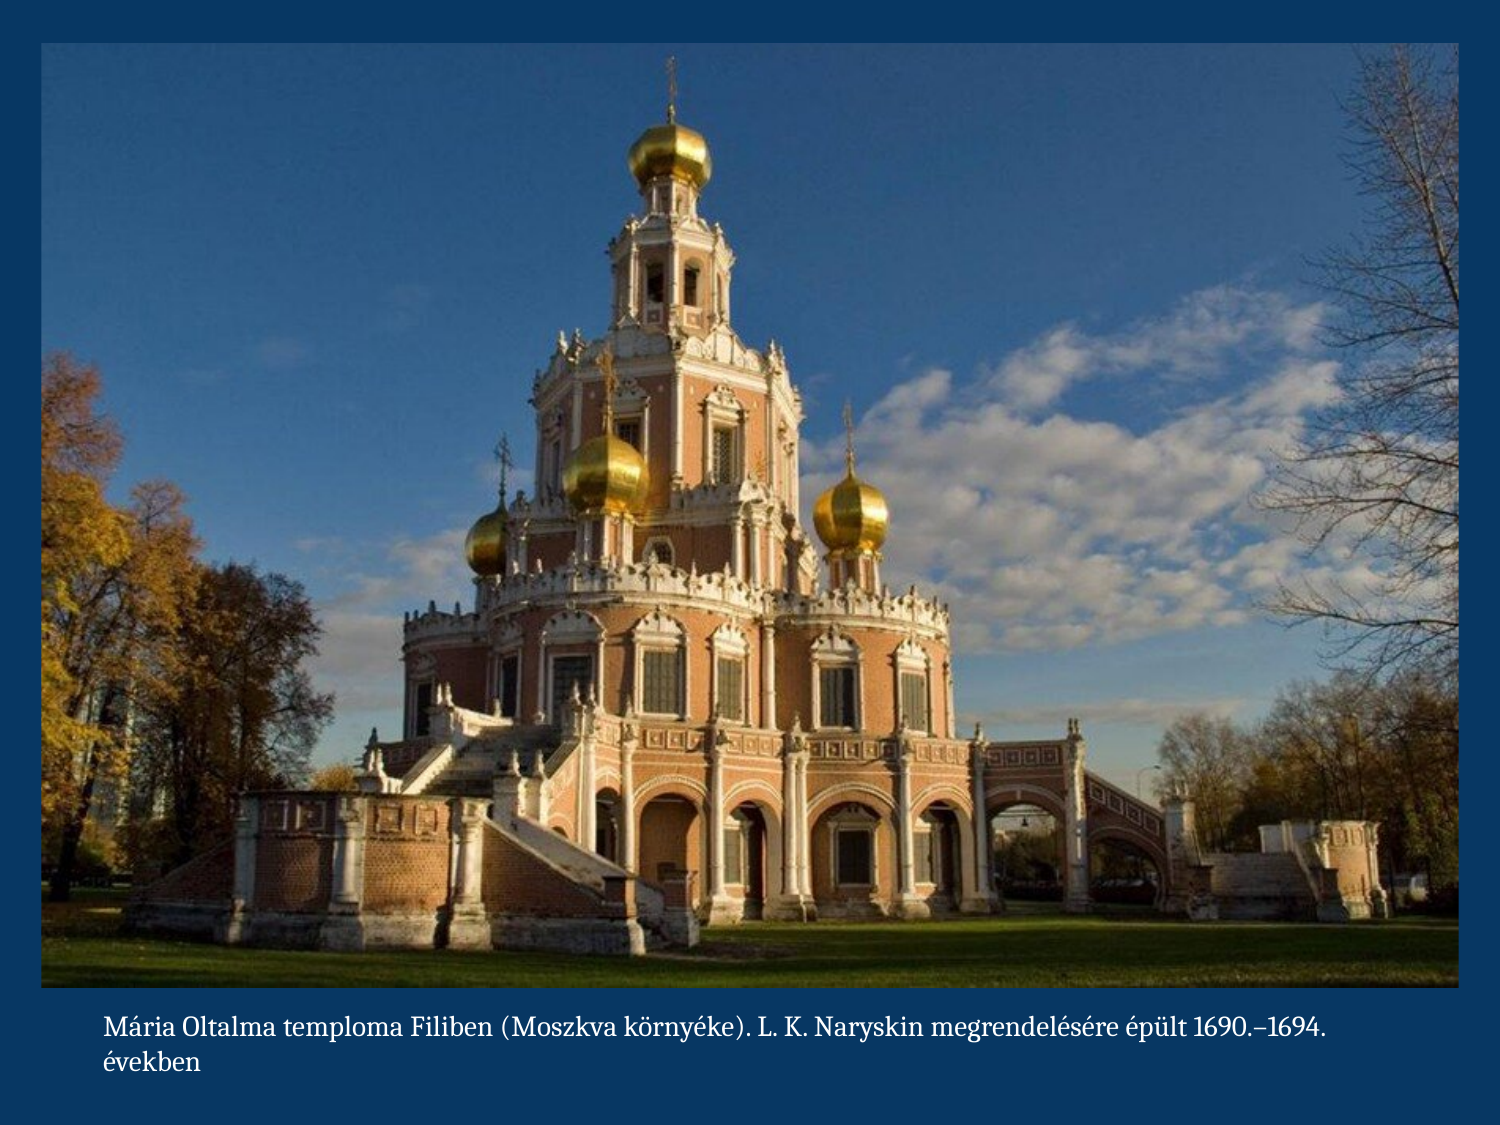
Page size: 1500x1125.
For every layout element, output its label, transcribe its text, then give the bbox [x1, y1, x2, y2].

text_box Mária Oltalma temploma Filiben (Moszkva környéke). L. K. Naryskin megrendelésére épült 1690.–1694. években [88, 999, 1412, 1085]
picture [41, 43, 1459, 988]
